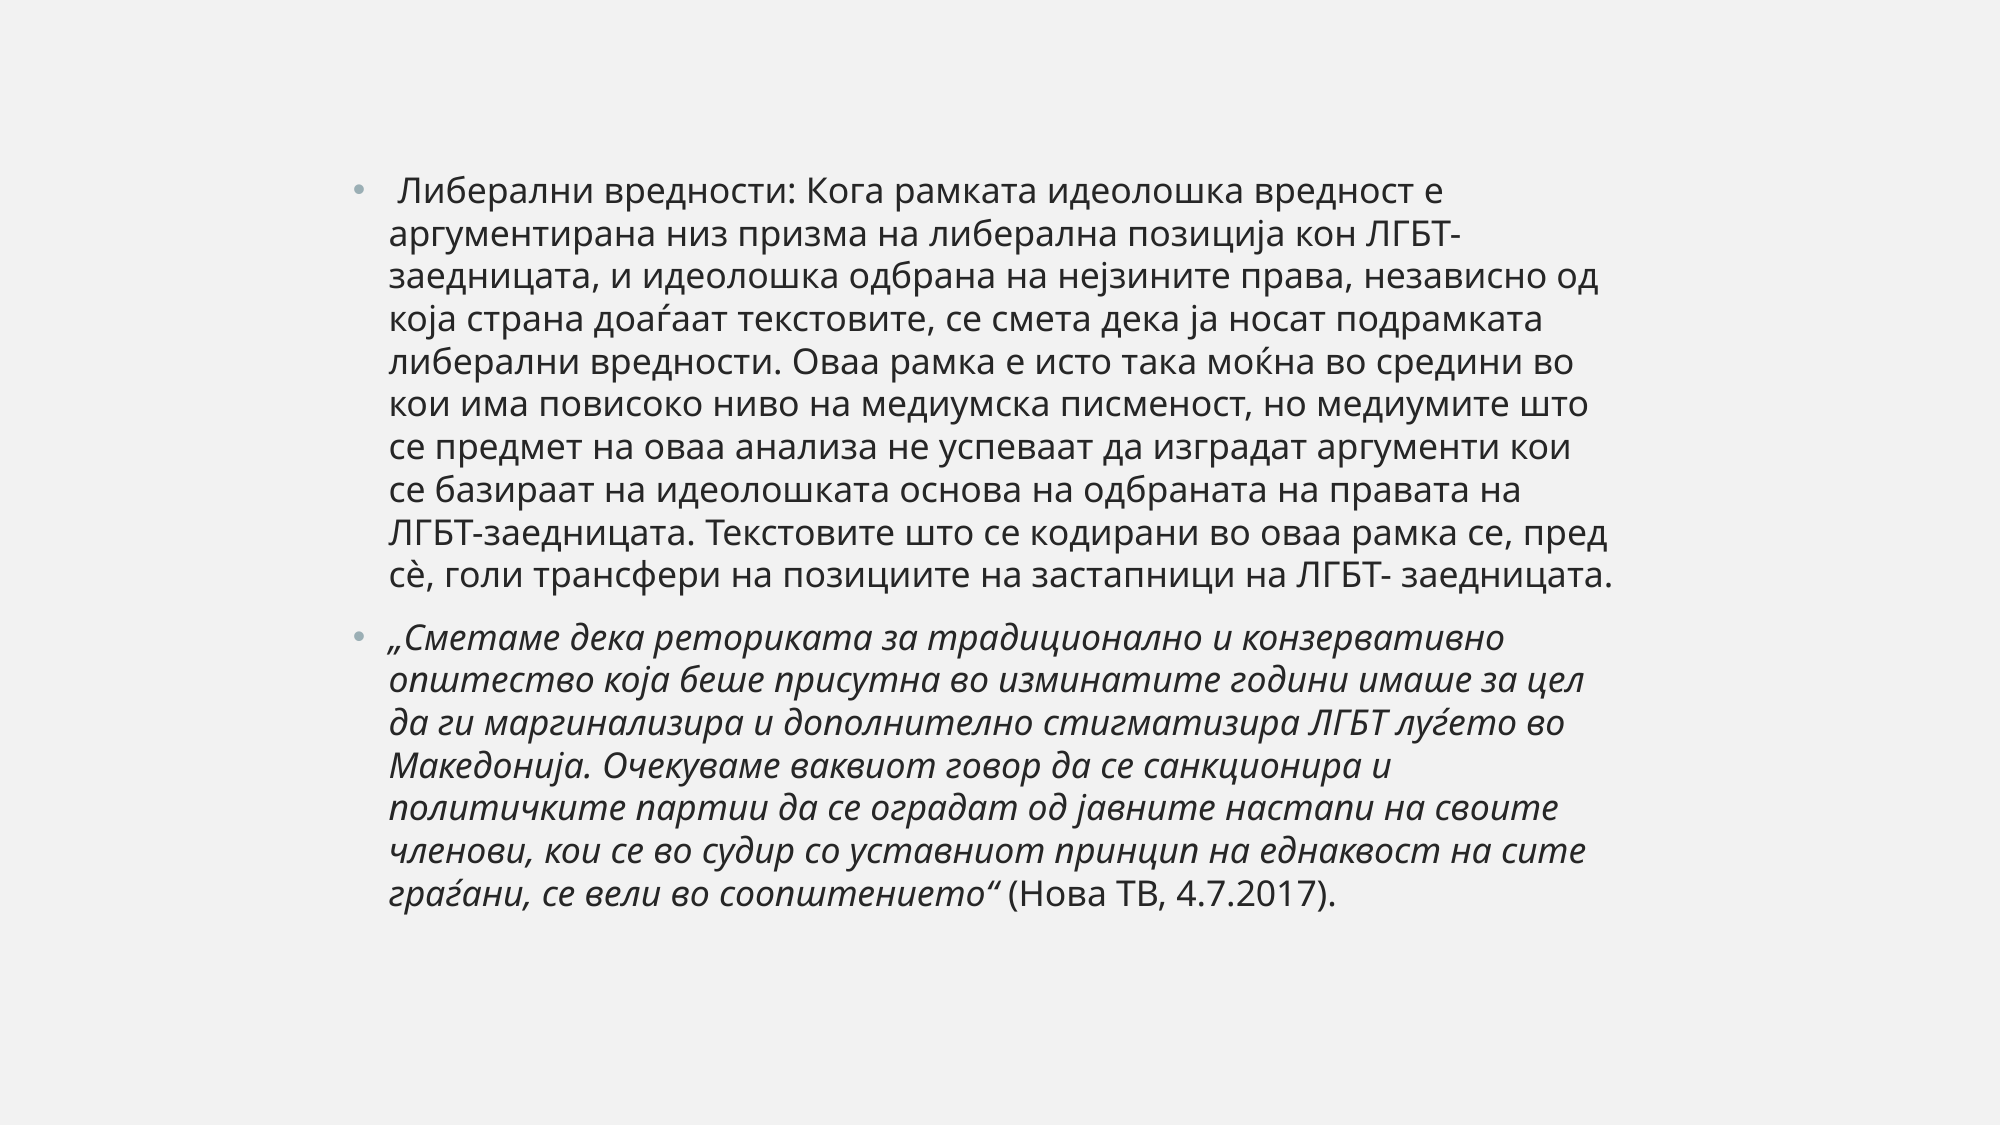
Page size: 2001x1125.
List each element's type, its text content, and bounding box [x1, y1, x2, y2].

list Либерални вредности: Кога рамката идеолошка вредност е аргументирана низ призма на либерална позиција кон ЛГБТ- заедницата, и идеолошка одбрана на нејзините права, независно од која страна доаѓаат текстовите, се смета дека ја носат подрамката либерални вредности. Оваа рамка е исто така моќна во средини во кои има повисоко ниво на медиумска писменост, но медиумите што се предмет на оваа анализа не успеваат да изградат аргументи кои се базираат на идеолошката основа на одбраната на правата на ЛГБТ-заедницата. Текстовите што се кодирани во оваа рамка се, пред сè, голи трансфери на позициите на застапници на ЛГБТ- заедницата. „Сметаме дека реториката за традиционално и конзервативно општество која беше присутна во изминатите години имаше за цел да ги маргинализира и дополнително стигматизира ЛГБТ луѓето во Македонија. Очекуваме ваквиот говор да се санкционира и политичките партии да се оградат од јавните настапи на своите членови, кои се во судир со уставниот принцип на еднаквост на сите граѓани, се вели во соопштението“ (Нова ТВ, 4.7.2017). [337, 160, 1634, 942]
